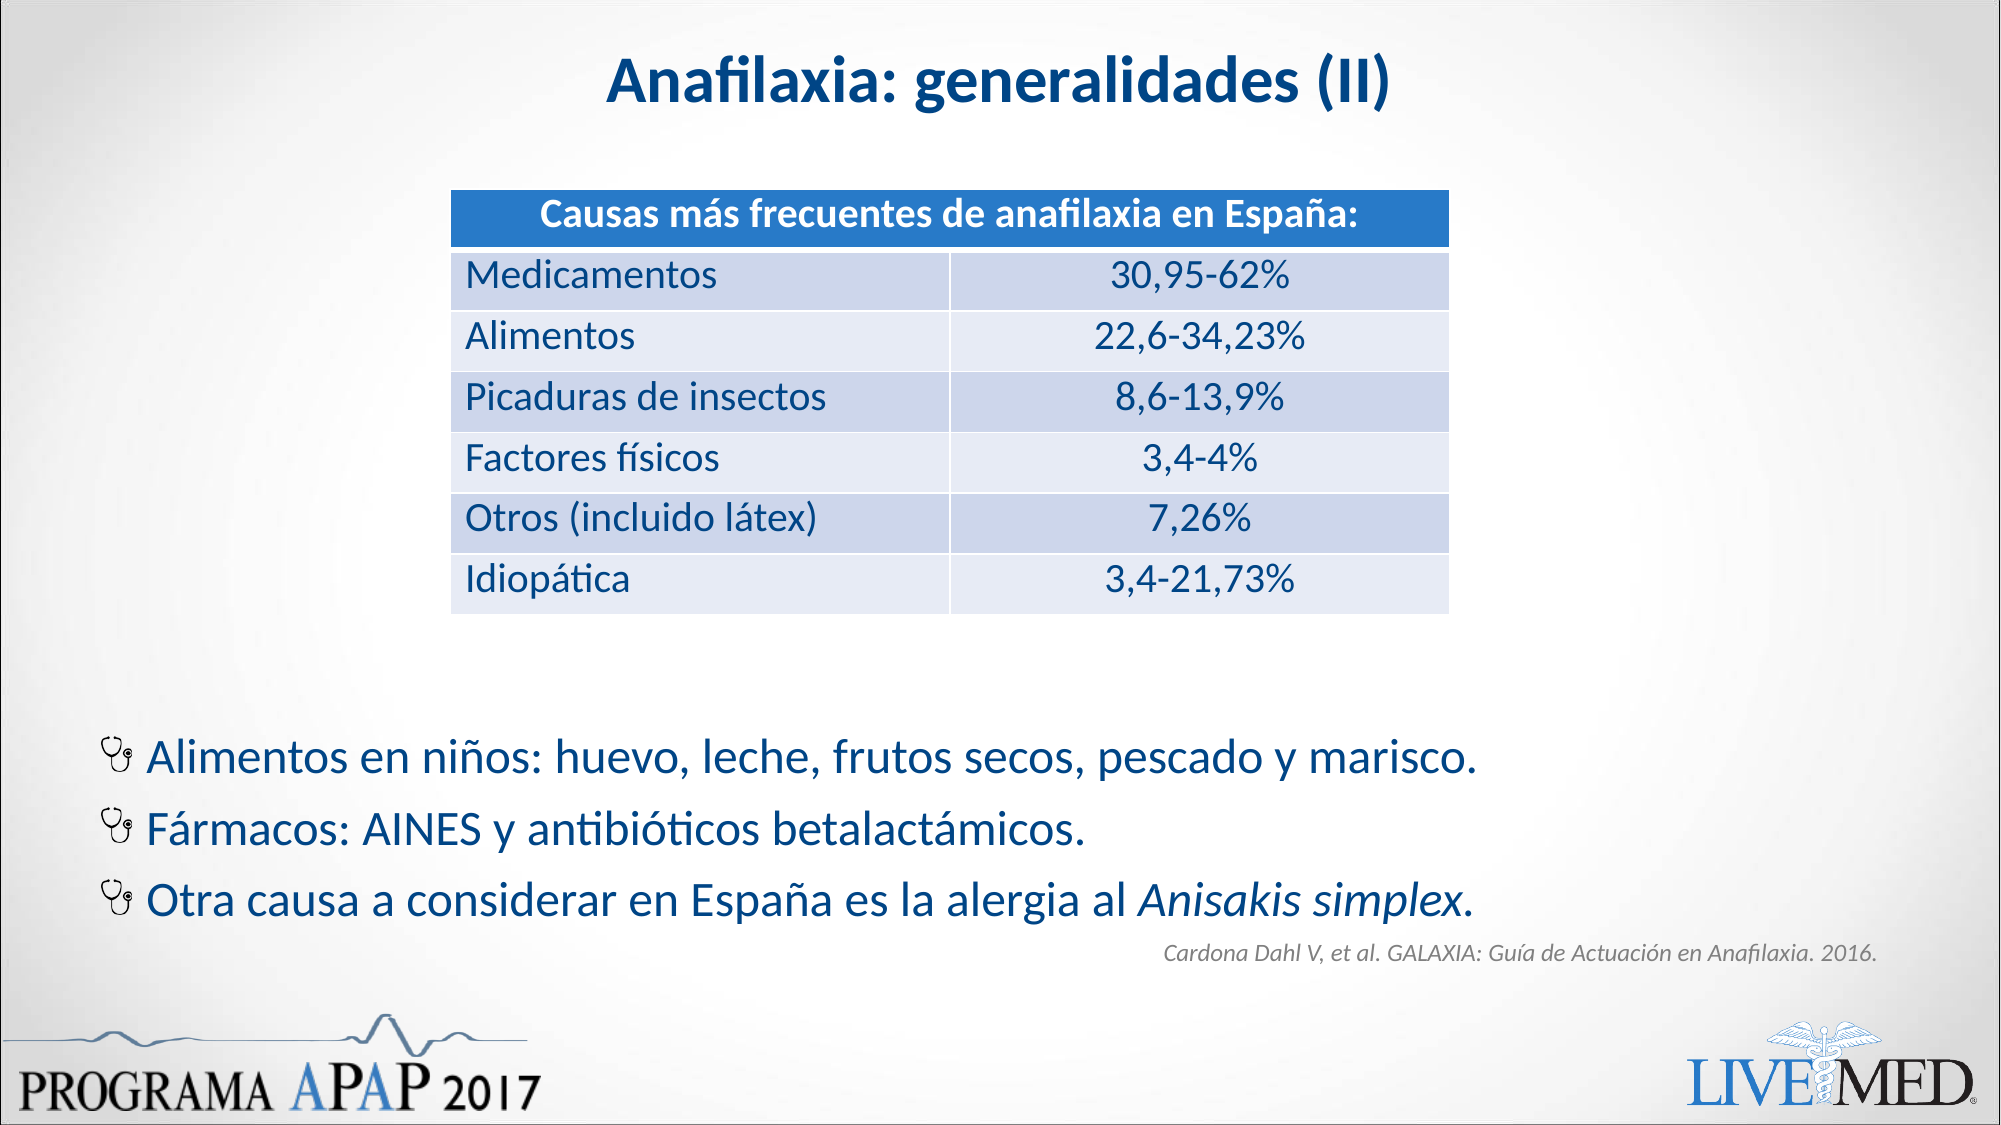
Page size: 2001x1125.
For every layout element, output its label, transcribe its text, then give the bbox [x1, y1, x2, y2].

table_header Causas más frecuentes de anafilaxia en España: [451, 190, 1449, 247]
table_cell Factores físicos [451, 433, 949, 492]
picture [0, 0, 2001, 1125]
table_cell Picaduras de insectos [451, 372, 949, 432]
table_cell Otros (incluido látex) [451, 494, 949, 553]
table_cell 30,95-62% [951, 253, 1449, 310]
picture [101, 807, 132, 843]
table_cell 7,26% [951, 494, 1449, 553]
list Alimentos en niños: huevo, leche, frutos secos, pescado y marisco. Fármacos: AINES y antibióticos betalactámicos. Otra causa a considerar en España es la alergia al Anisakis simplex. [0, 183, 1900, 928]
picture [101, 879, 132, 915]
table_cell Idiopática [451, 555, 949, 614]
table_cell Medicamentos [451, 253, 949, 310]
table_cell Alimentos [451, 312, 949, 371]
table_cell 8,6-13,9% [951, 372, 1449, 432]
picture [101, 736, 132, 772]
title Anafilaxia: generalidades (II) [99, 26, 1900, 126]
table_cell 22,6-34,23% [951, 312, 1449, 371]
list Cardona Dahl V, et al. GALAXIA: Guía de Actuación en Anafilaxia. 2016. [0, 928, 1900, 978]
table_cell 3,4-21,73% [951, 555, 1449, 614]
table_cell 3,4-4% [951, 433, 1449, 492]
